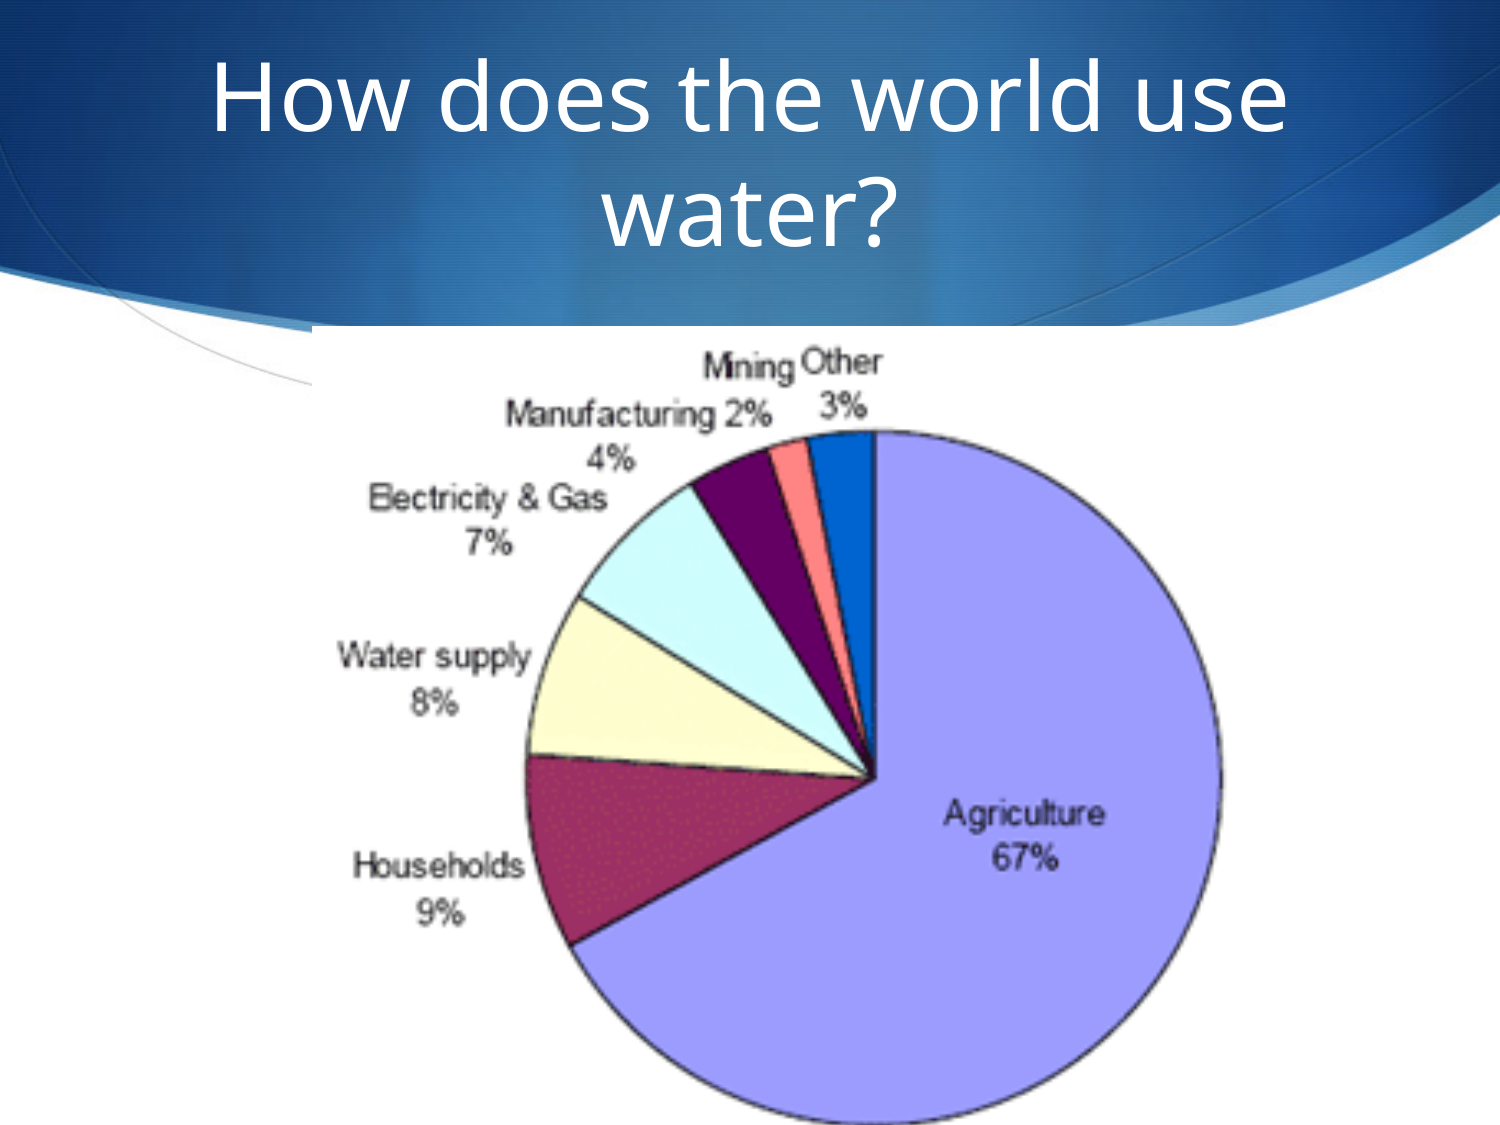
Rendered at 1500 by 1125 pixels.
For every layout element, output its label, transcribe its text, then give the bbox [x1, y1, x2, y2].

picture [0, 0, 1500, 1125]
title How does the world use water? [75, 56, 1425, 245]
